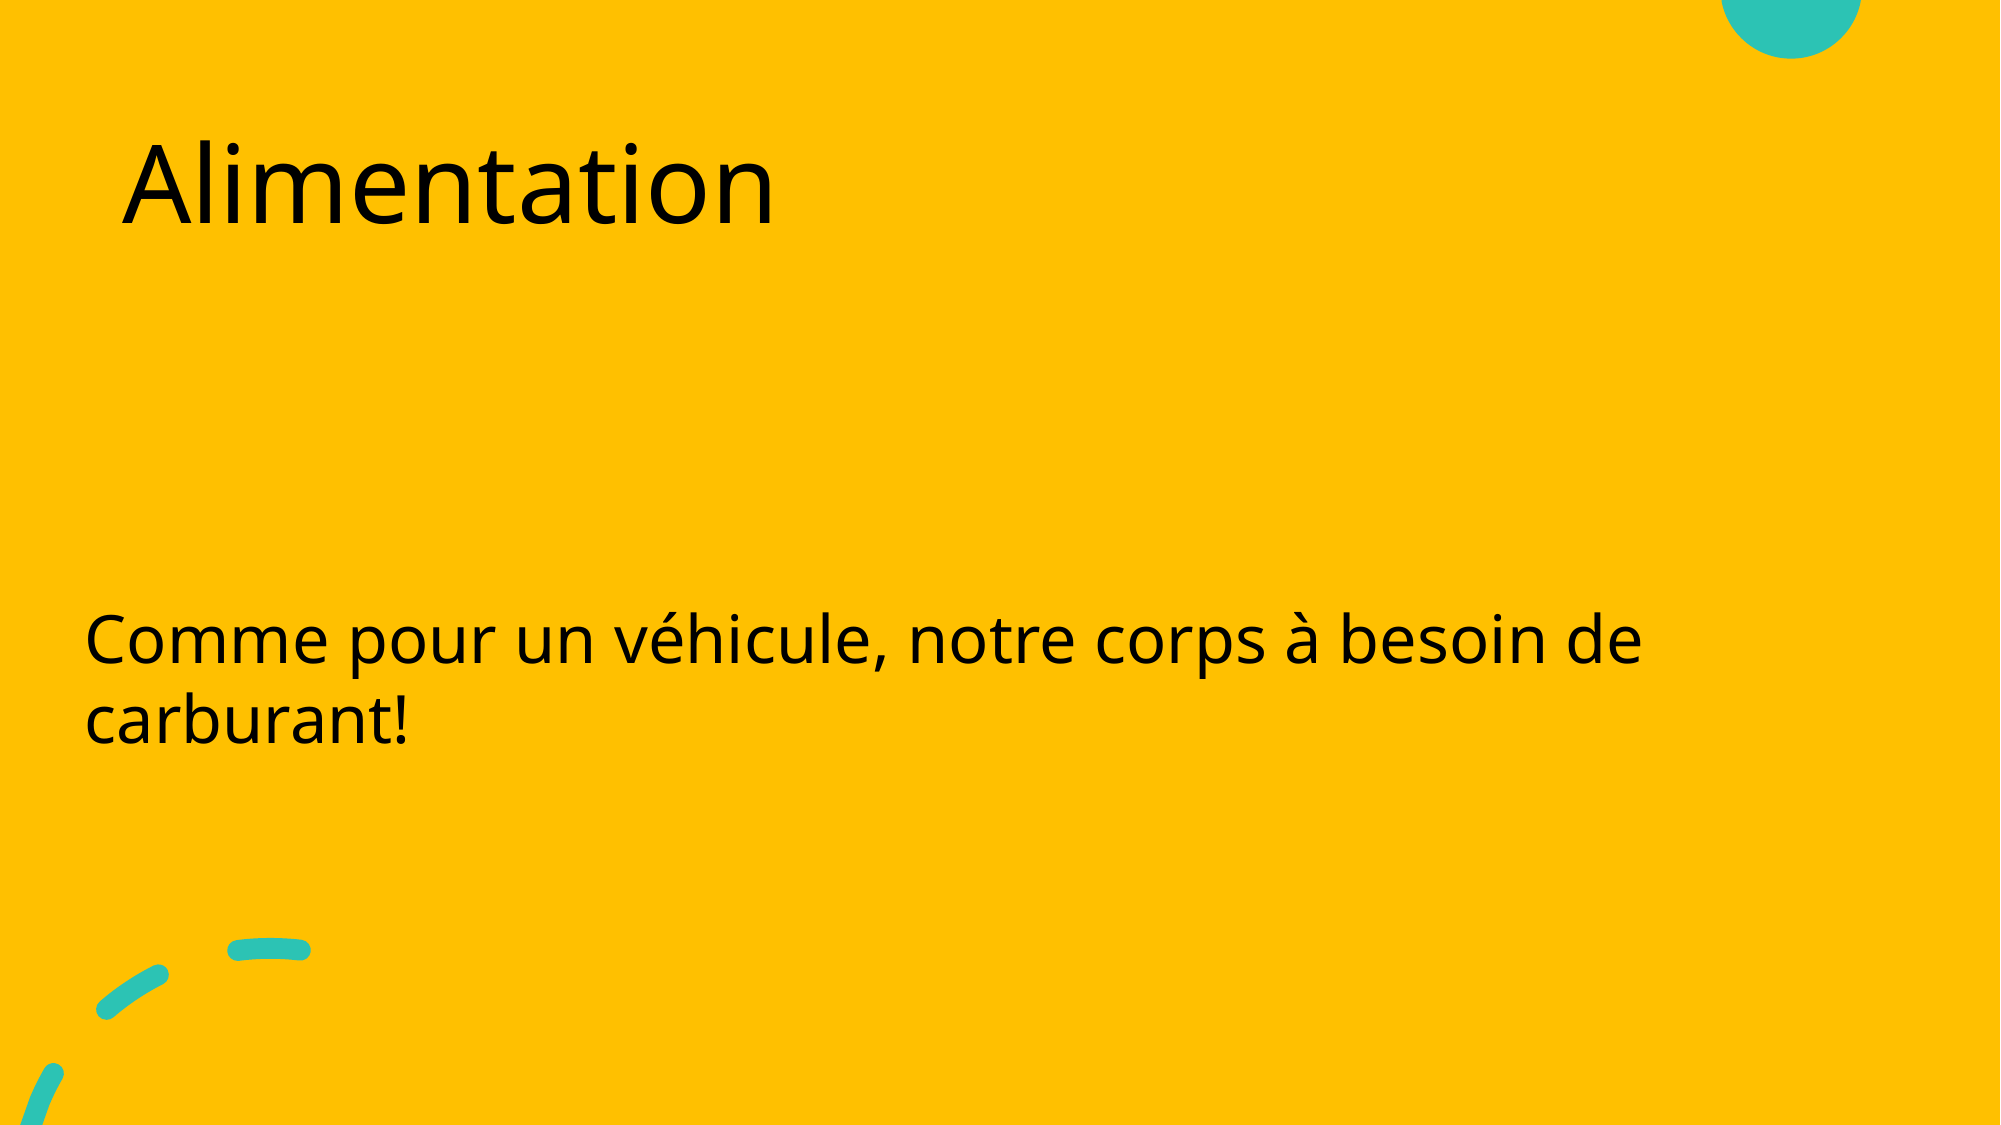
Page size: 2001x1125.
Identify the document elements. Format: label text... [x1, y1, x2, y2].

text_box Comme pour un véhicule, notre corps à besoin de carburant! [70, 589, 2000, 764]
title Alimentation [107, 121, 957, 255]
